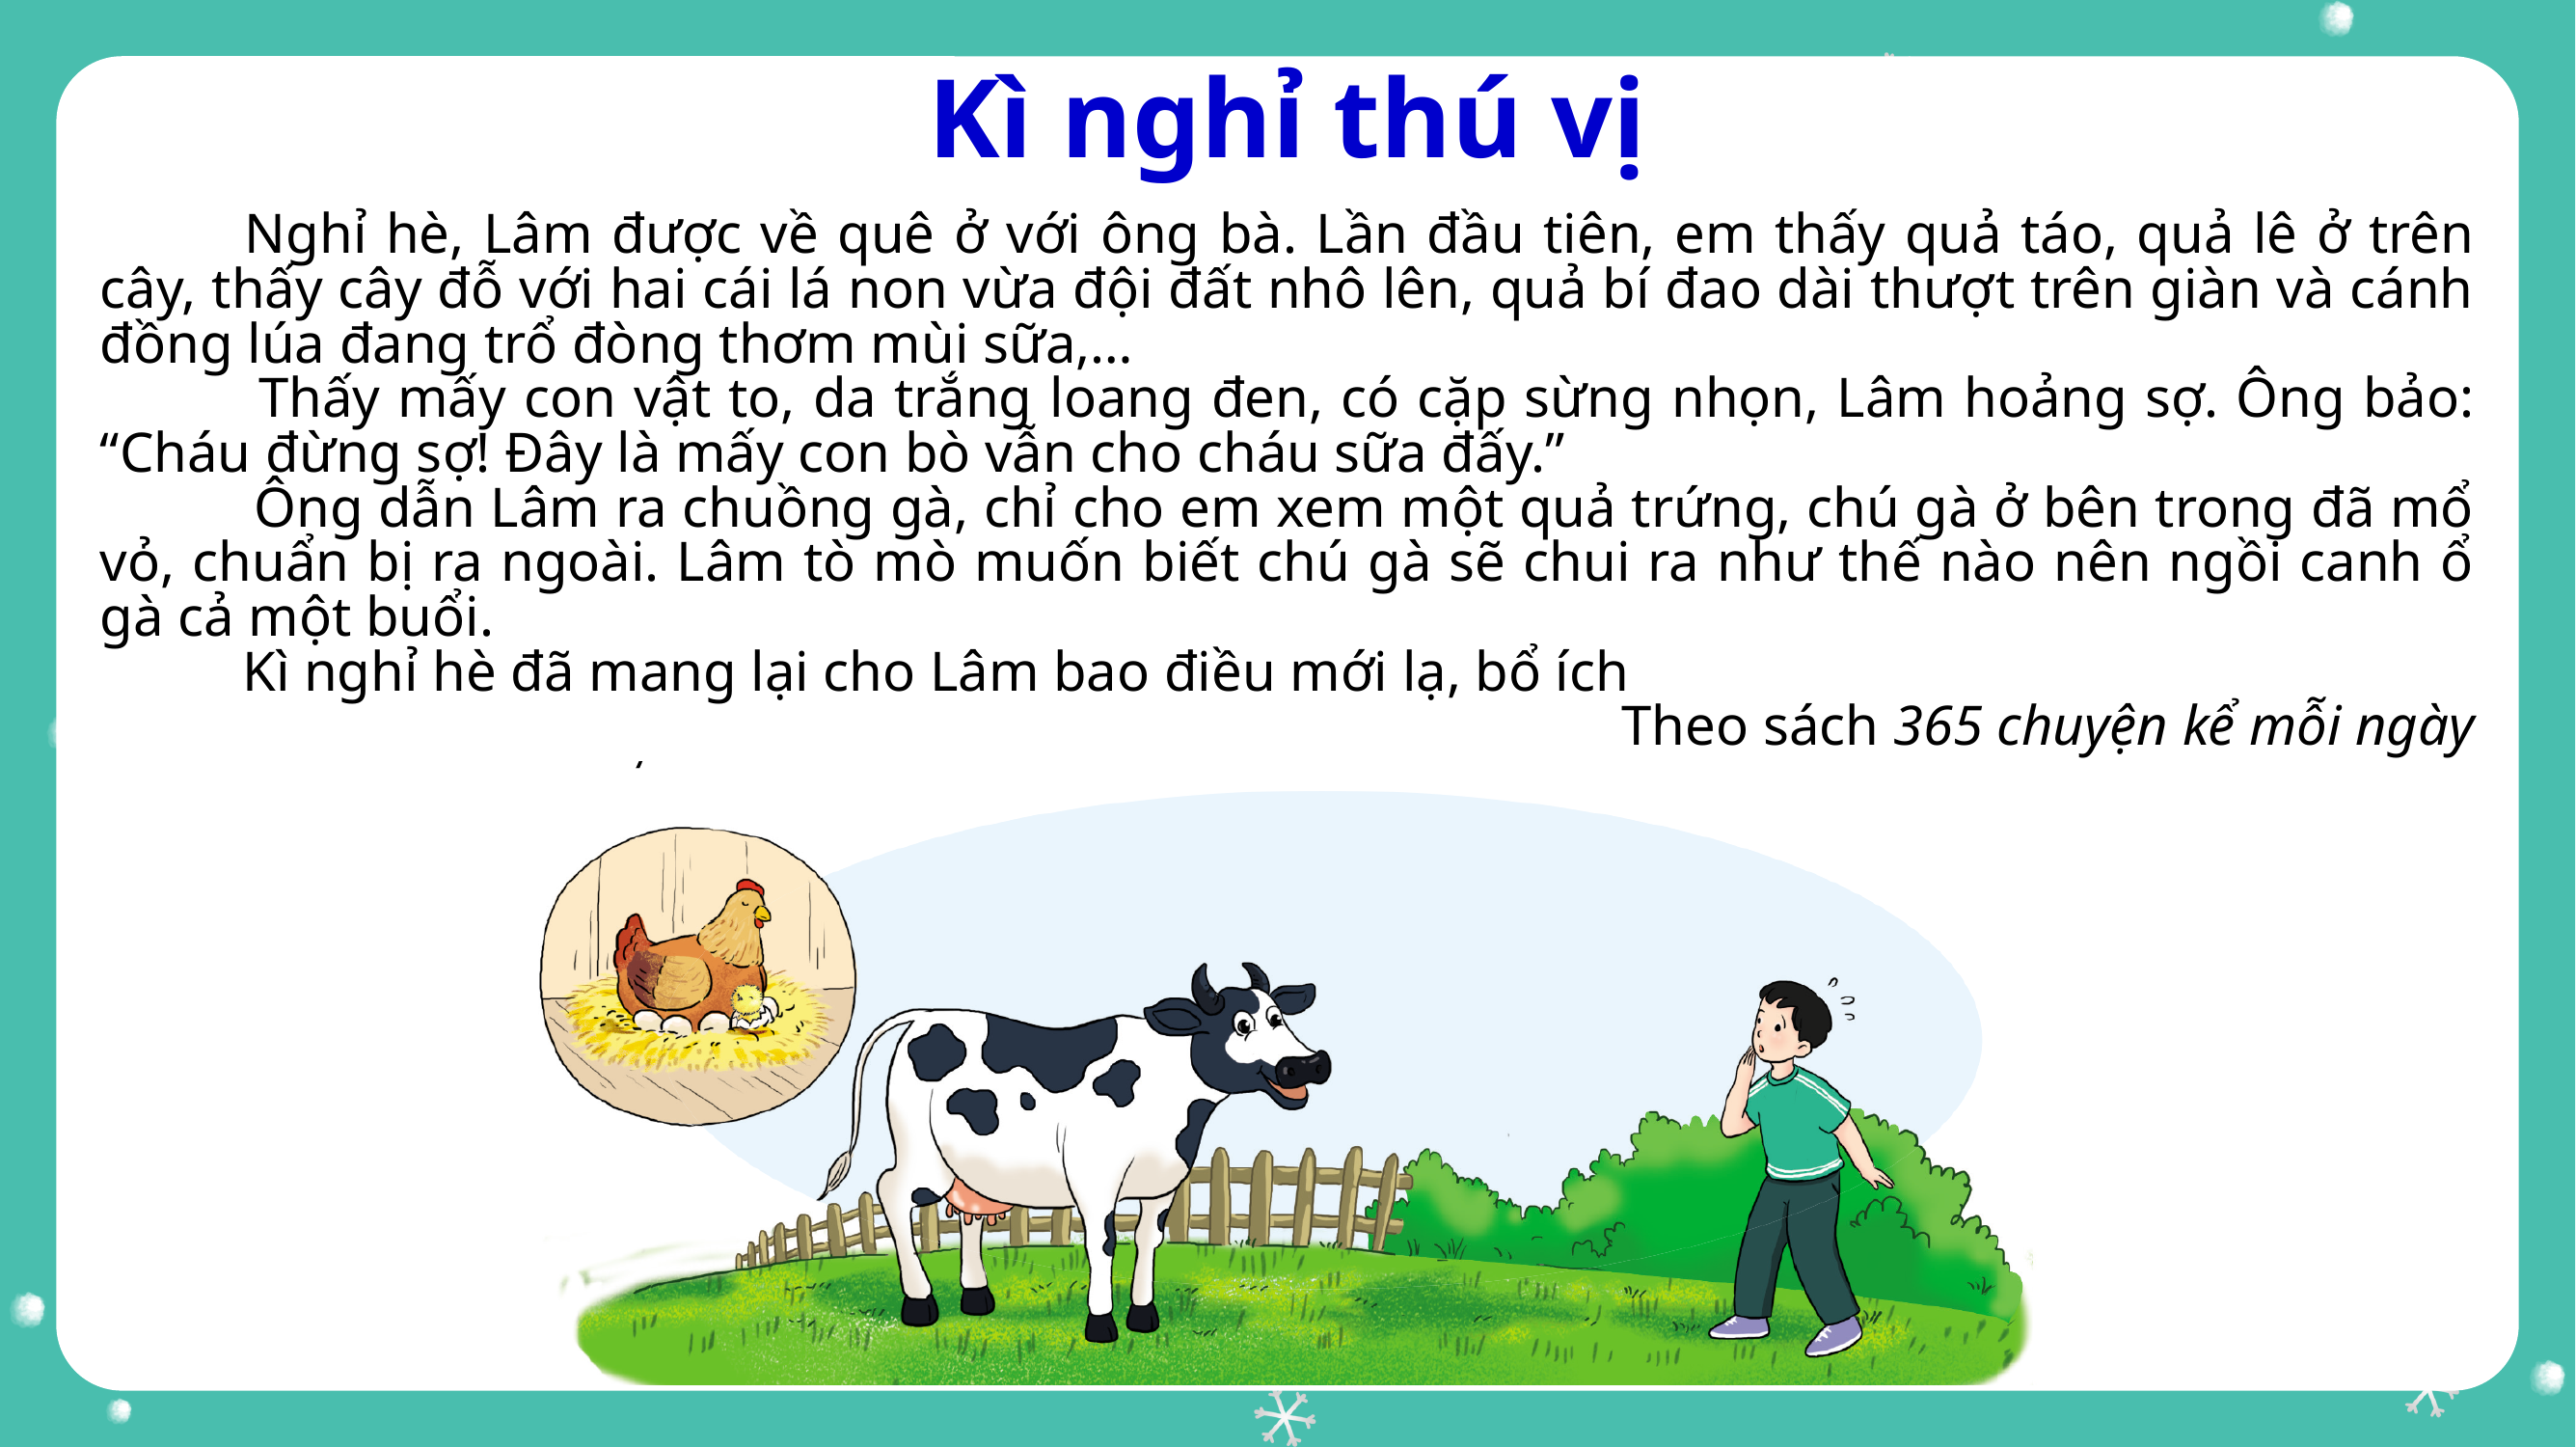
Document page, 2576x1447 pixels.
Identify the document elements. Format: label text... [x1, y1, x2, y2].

picture [8, 0, 2567, 1447]
text_box Kì nghỉ thú vị [913, 41, 1662, 187]
text_box Nghỉ hè, Lâm được về quê ở với ông bà. Lần đầu tiên, em thấy quả táo, quả lê ở trên cây, thấy cây đỗ với hai cái lá non vừa đội đất nhô lên, quả bí đao dài thượt trên giàn và cánh đồng lúa đang trổ đòng thơm mùi sữa,… Thấy mấy con vật to, da trắng loang đen, có cặp sừng nhọn, Lâm hoảng sợ. Ông bảo: “Cháu đừng sợ! Đây là mấy con bò vẫn cho cháu sữa đấy.” Ông dẫn Lâm ra chuồng gà, chỉ cho em xem một quả trứng, chú gà ở bên trong đã mổ vỏ, chuẩn bị ra ngoài. Lâm tò mò muốn biết chú gà sẽ chui ra như thế nào nên ngồi canh ổ gà cả một buổi. Kì nghỉ hè đã mang lại cho Lâm bao điều mới lạ, bổ ích Theo sách 365 chuyện kể mỗi ngày [99, 209, 2476, 757]
